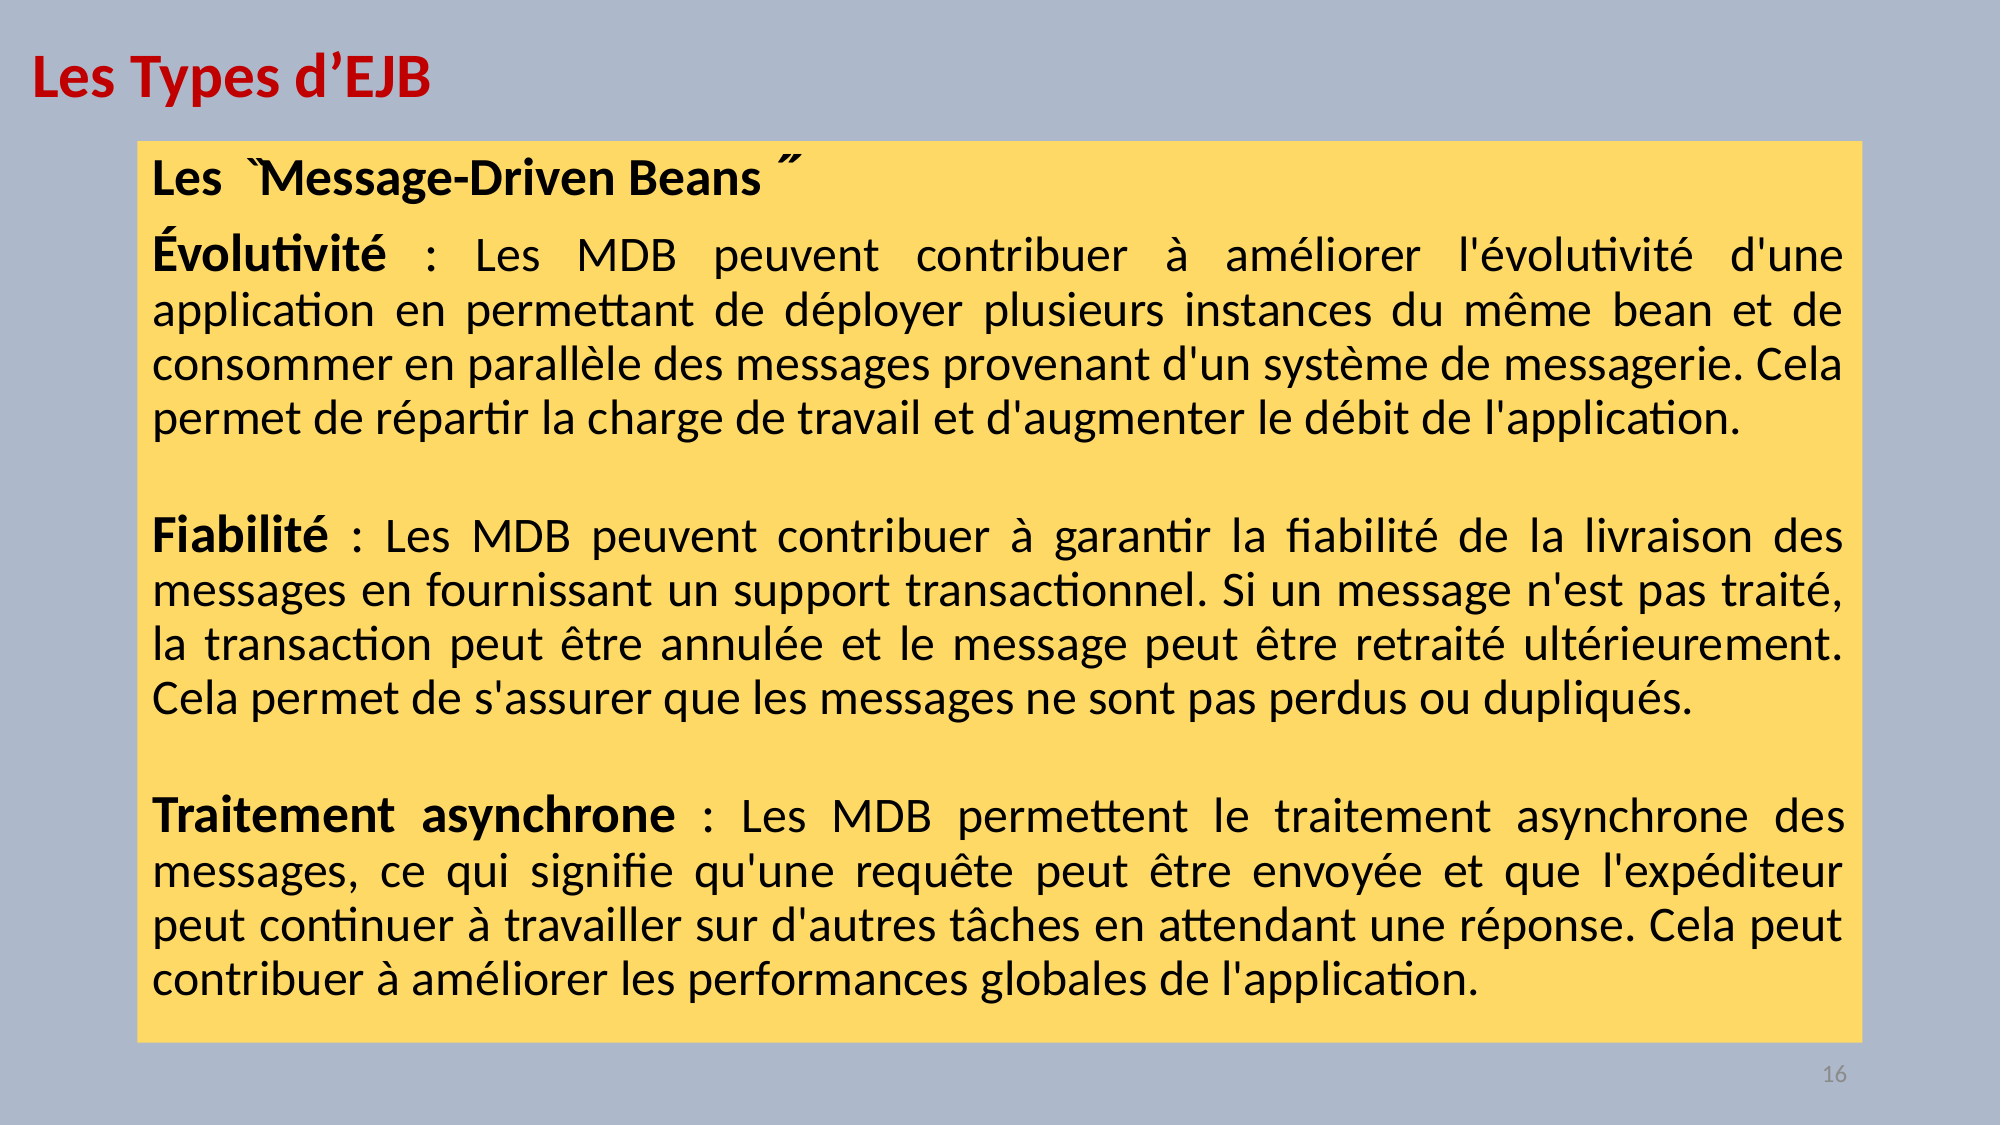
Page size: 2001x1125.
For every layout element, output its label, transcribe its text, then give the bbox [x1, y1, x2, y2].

title Les Types d’EJB [17, 87, 1586, 120]
list Les ̏Message-Driven Beans ̋ Évolutivité : Les MDB peuvent contribuer à améliorer l'évolutivité d'une application en permettant de déployer plusieurs instances du même bean et de consommer en parallèle des messages provenant d'un système de messagerie. Cela permet de répartir la charge de travail et d'augmenter le débit de l'application. Fiabilité : Les MDB peuvent contribuer à garantir la fiabilité de la livraison des messages en fournissant un support transactionnel. Si un message n'est pas traité, la transaction peut être annulée et le message peut être retraité ultérieurement. Cela permet de s'assurer que les messages ne sont pas perdus ou dupliqués. Traitement asynchrone : Les MDB permettent le traitement asynchrone des messages, ce qui signifie qu'une requête peut être envoyée et que l'expéditeur peut continuer à travailler sur d'autres tâches en attendant une réponse. Cela peut contribuer à améliorer les performances globales de l'application. [137, 141, 1863, 1043]
slide_number 16 [1412, 1042, 1863, 1103]
text_box [4, 10, 1730, 87]
